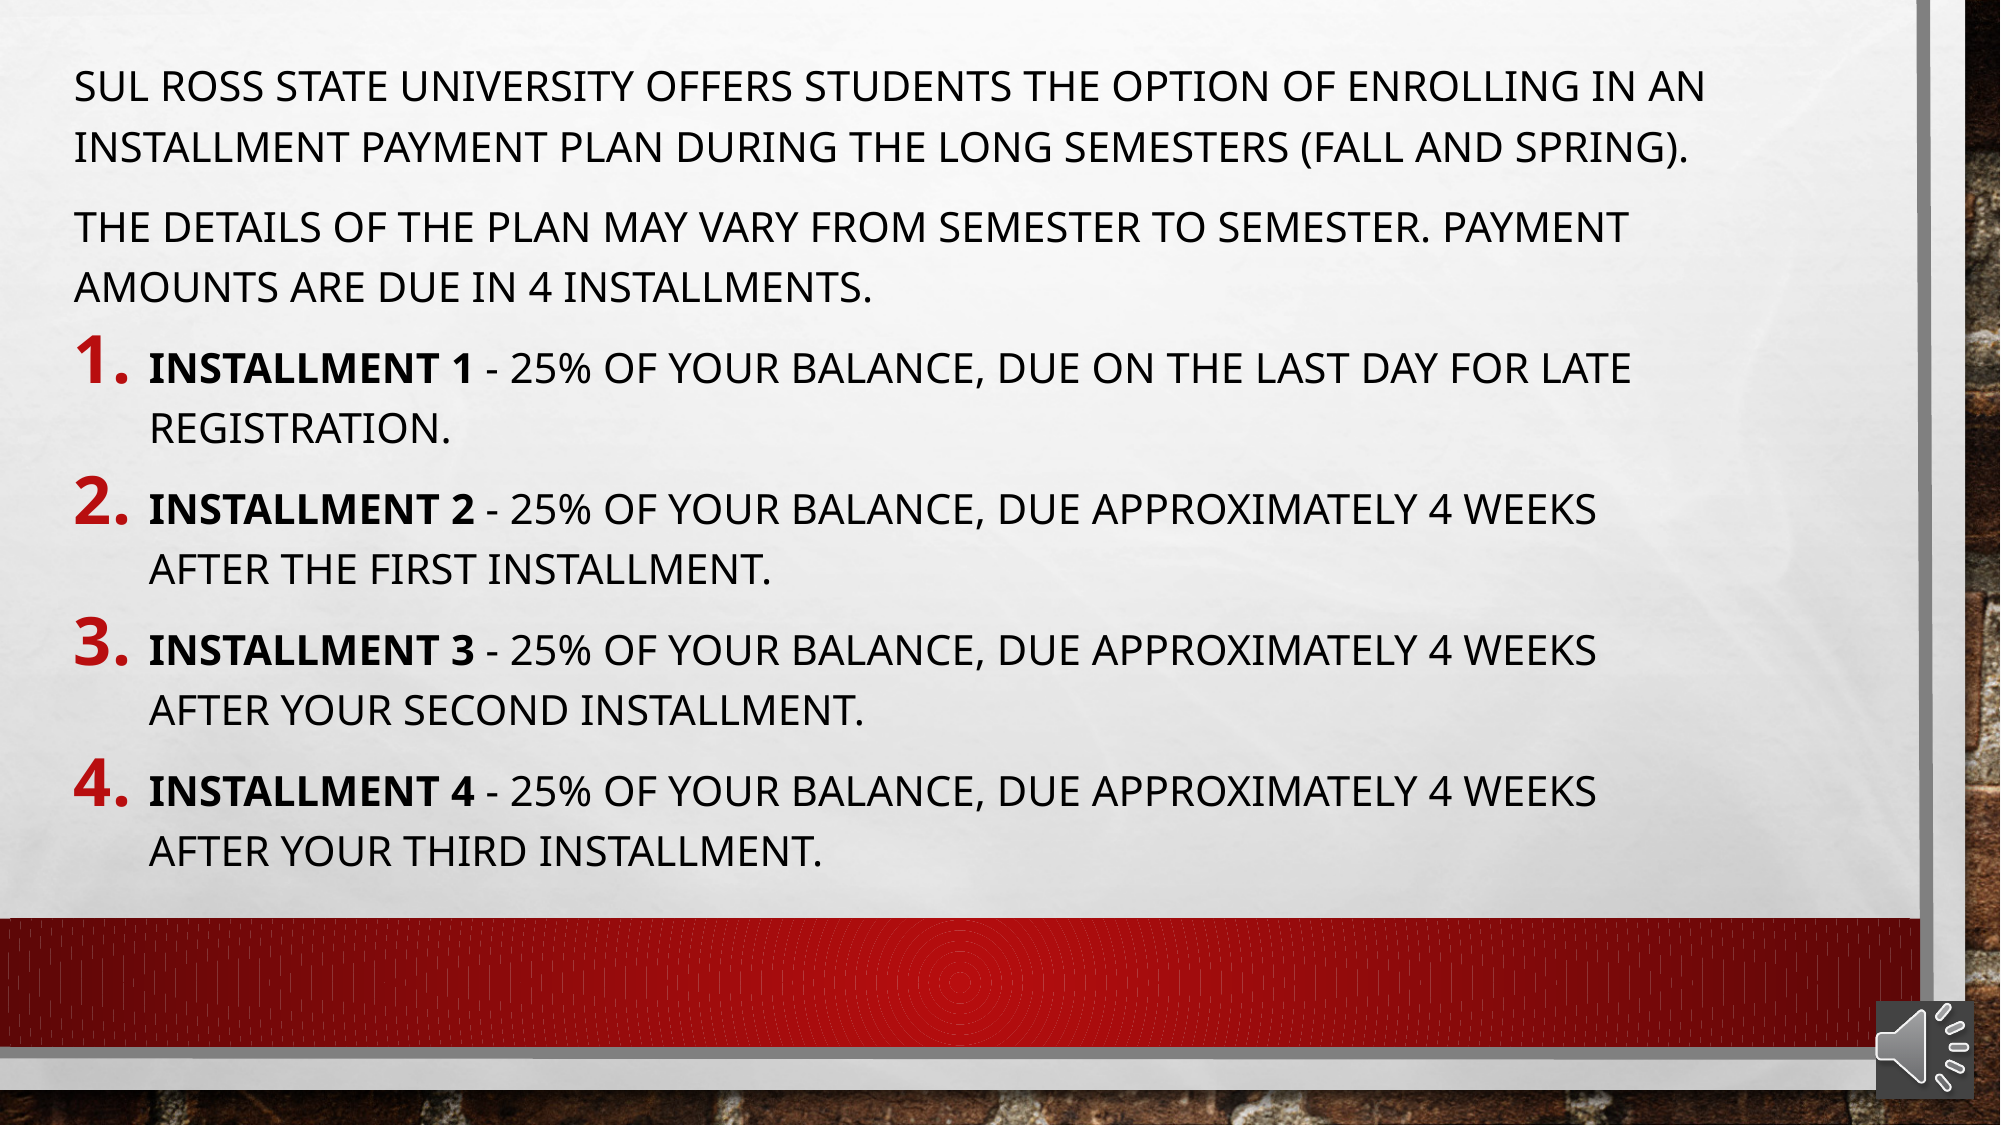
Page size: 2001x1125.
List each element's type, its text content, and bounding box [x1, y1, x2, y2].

list Sul Ross State University offers students the option of enrolling in an installment payment plan during the long semesters (Fall and Spring). The details of the plan may vary from semester to semester. Payment amounts are due in 4 installments. Installment 1 - 25% of your balance, due on the Last day for late registration. Installment 2 - 25% of your balance, due approximately 4 weeks after the first installment. Installment 3 - 25% of your balance, due approximately 4 weeks after your second installment. Installment 4 - 25% of your balance, due approximately 4 weeks after your third installment. [58, 42, 1733, 946]
picture [0, 0, 2000, 1125]
